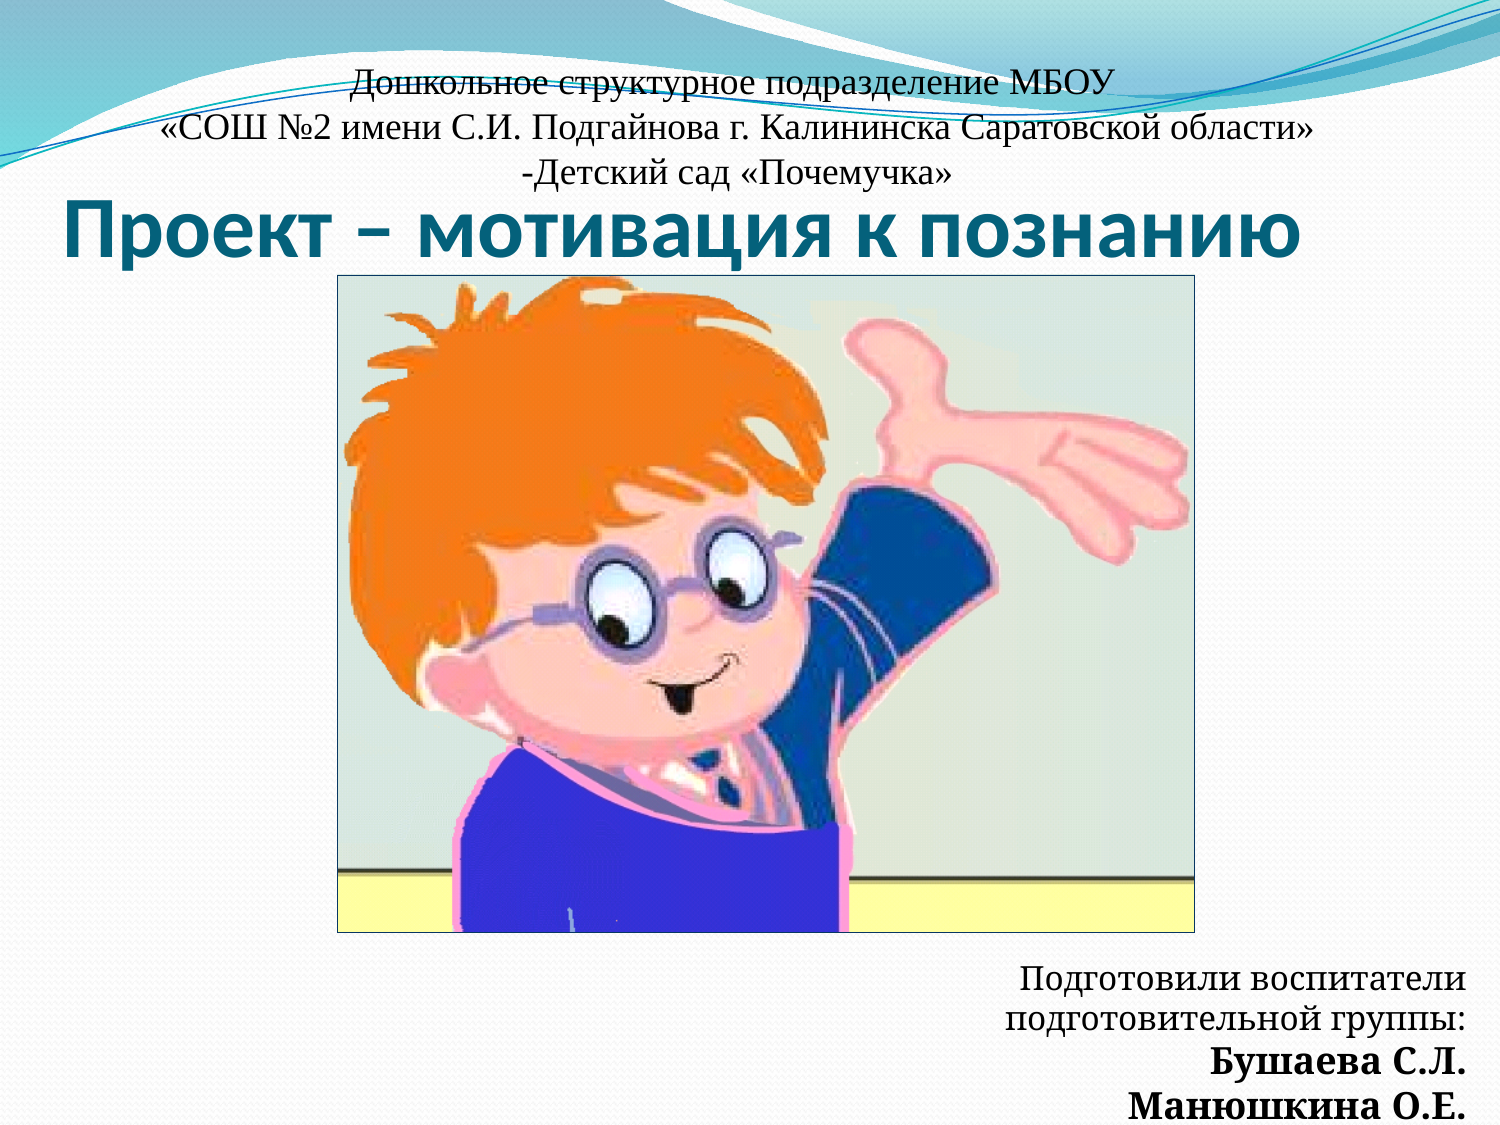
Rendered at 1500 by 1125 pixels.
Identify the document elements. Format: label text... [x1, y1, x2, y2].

text_box Дошкольное структурное подразделение МБОУ «СОШ №2 имени С.И. Подгайнова г. Калининска Саратовской области» -Детский сад «Почемучка» [37, 49, 1438, 200]
text_box Подготовили воспитатели подготовительной группы: Бушаева С.Л. Манюшкина О.Е. [990, 949, 1482, 1125]
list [337, 274, 1195, 933]
title Проект – мотивация к познанию [62, 200, 1413, 275]
